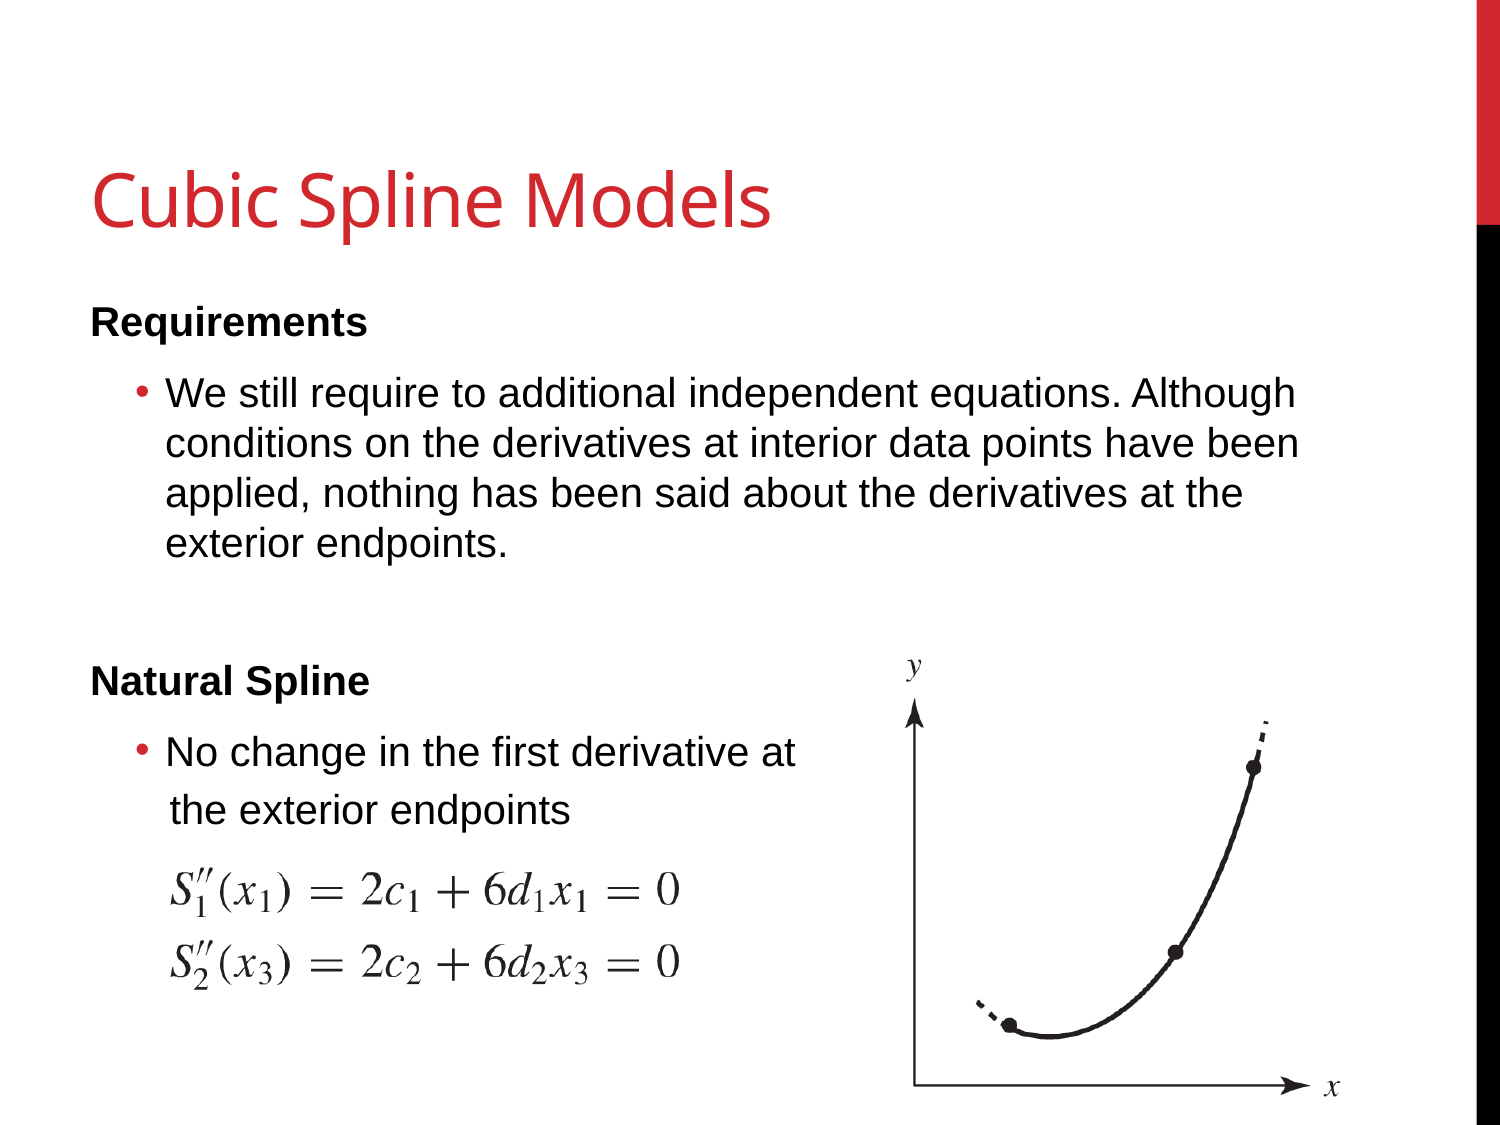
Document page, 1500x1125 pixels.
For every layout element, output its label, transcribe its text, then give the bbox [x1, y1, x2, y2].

title Cubic Spline Models [75, 25, 1025, 250]
picture [161, 849, 692, 1002]
picture [894, 649, 1351, 1115]
list Requirements We still require to additional independent equations. Although conditions on the derivatives at interior data points have been applied, nothing has been said about the derivatives at the exterior endpoints. Natural Spline No change in the first derivative at the exterior endpoints [75, 287, 1325, 1005]
